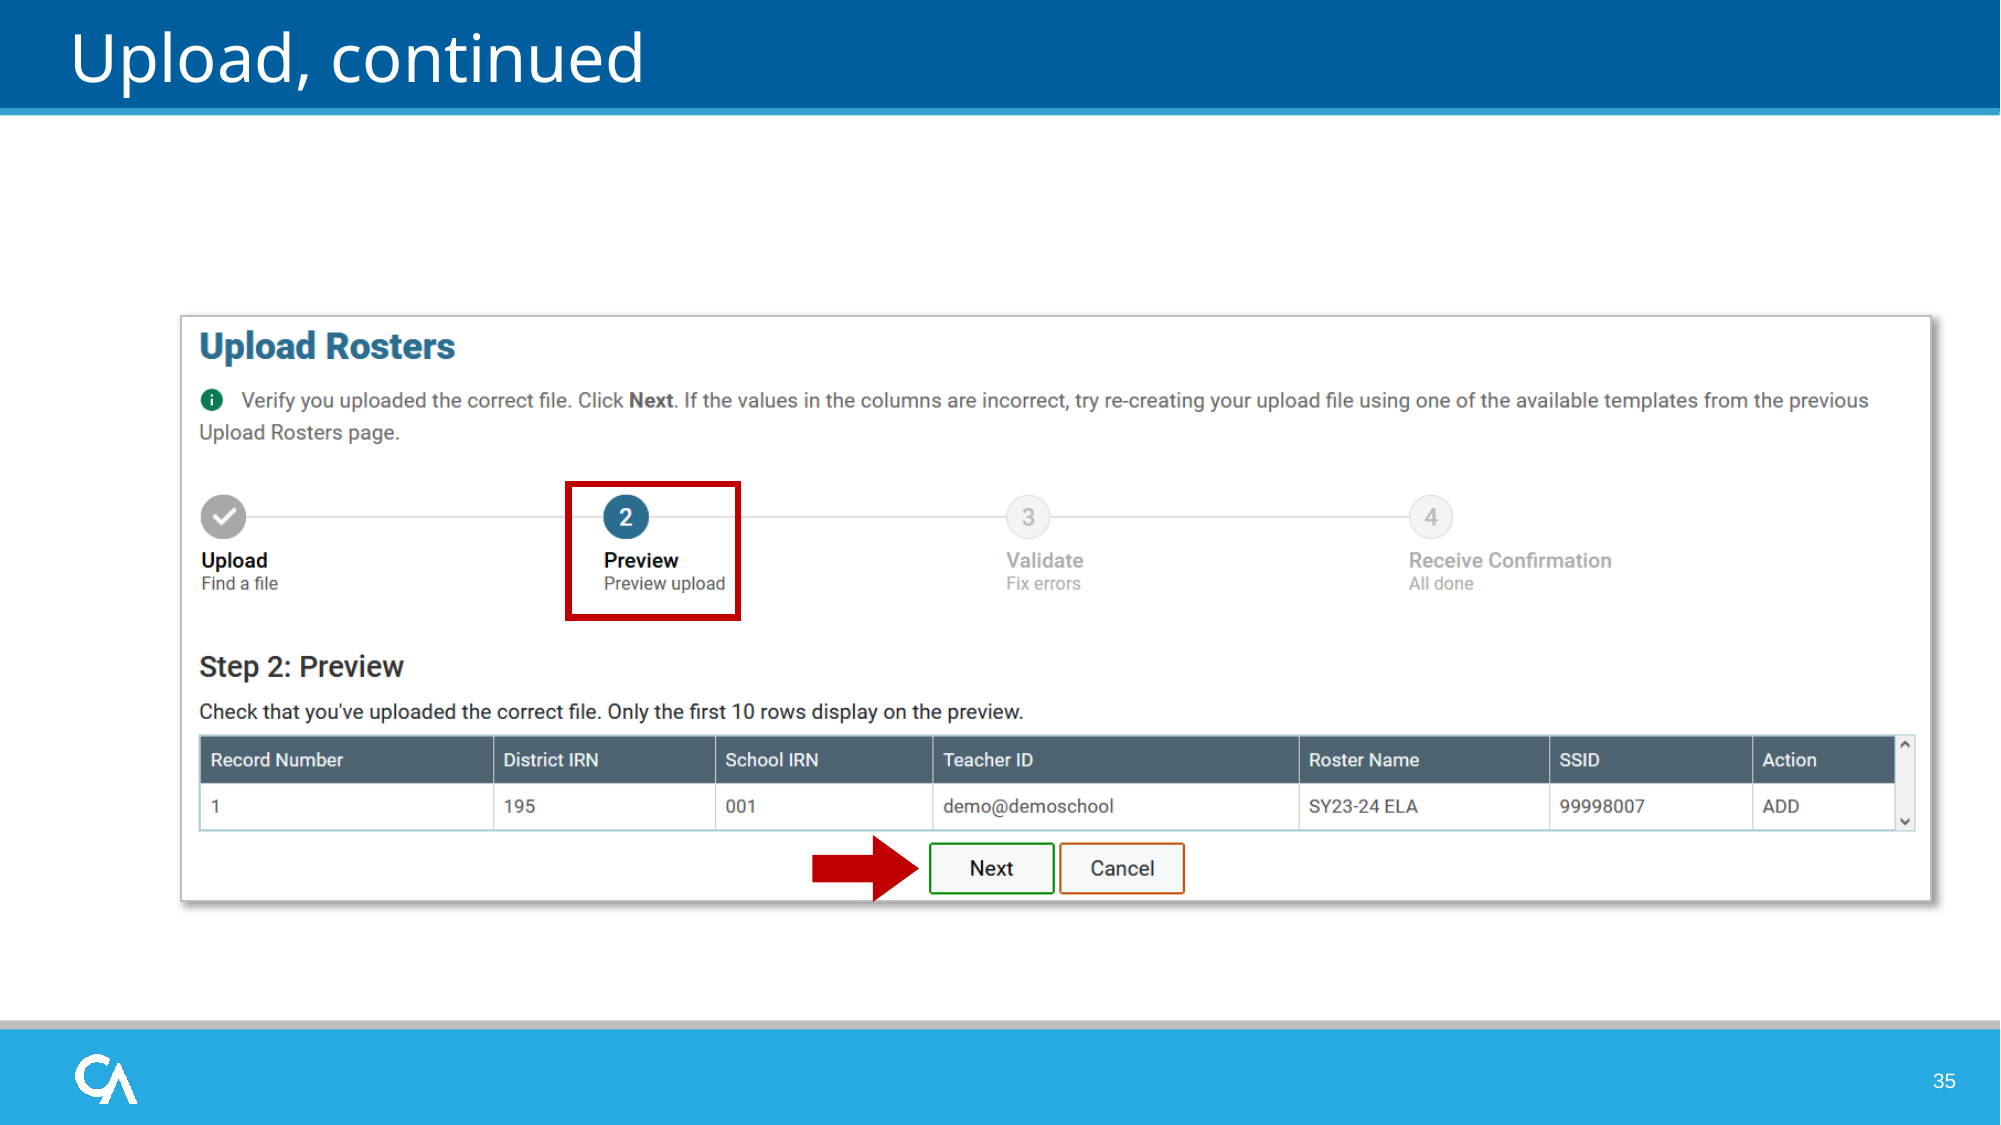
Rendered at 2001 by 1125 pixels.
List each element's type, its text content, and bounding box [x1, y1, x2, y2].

picture [181, 316, 1931, 900]
title Upload, continued [69, 10, 1878, 96]
picture [75, 1054, 138, 1104]
slide_number 35 [1855, 1057, 1972, 1103]
